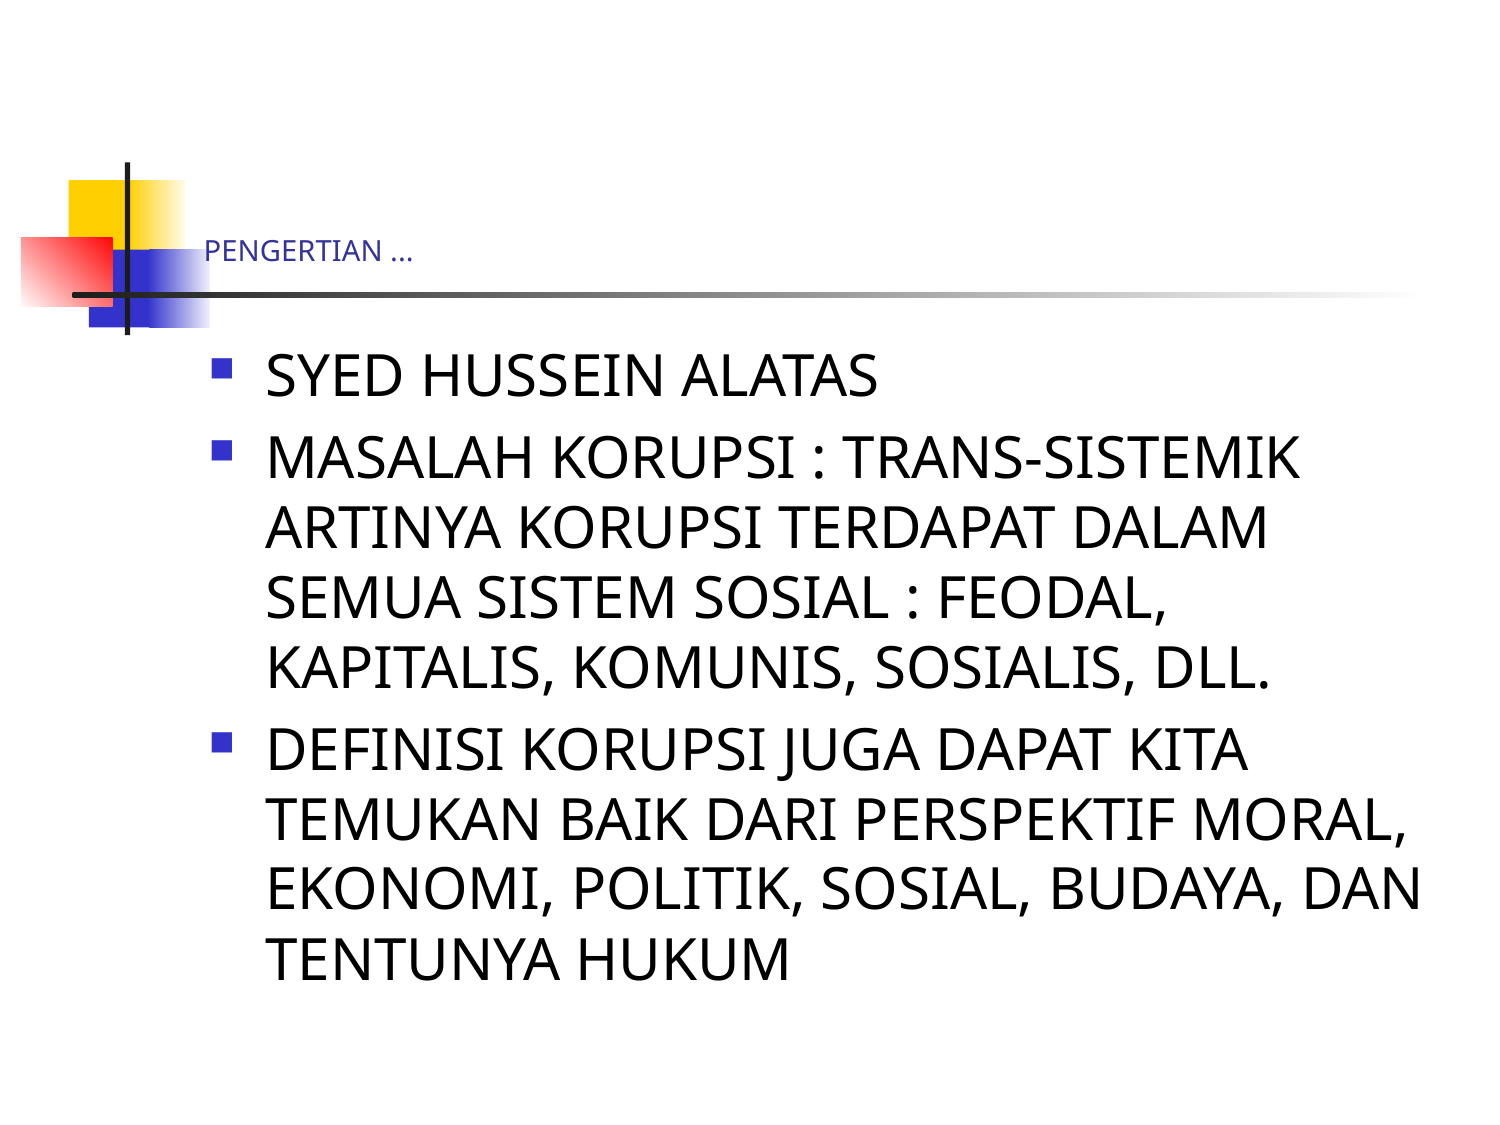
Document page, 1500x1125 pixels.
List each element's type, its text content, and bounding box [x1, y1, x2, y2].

title PENGERTIAN ... [188, 34, 1468, 276]
list SYED HUSSEIN ALATAS MASALAH KORUPSI : TRANS-SISTEMIK ARTINYA KORUPSI TERDAPAT DALAM SEMUA SISTEM SOSIAL : FEODAL, KAPITALIS, KOMUNIS, SOSIALIS, DLL. DEFINISI KORUPSI JUGA DAPAT KITA TEMUKAN BAIK DARI PERSPEKTIF MORAL, EKONOMI, POLITIK, SOSIAL, BUDAYA, DAN TENTUNYA HUKUM [193, 330, 1470, 1007]
